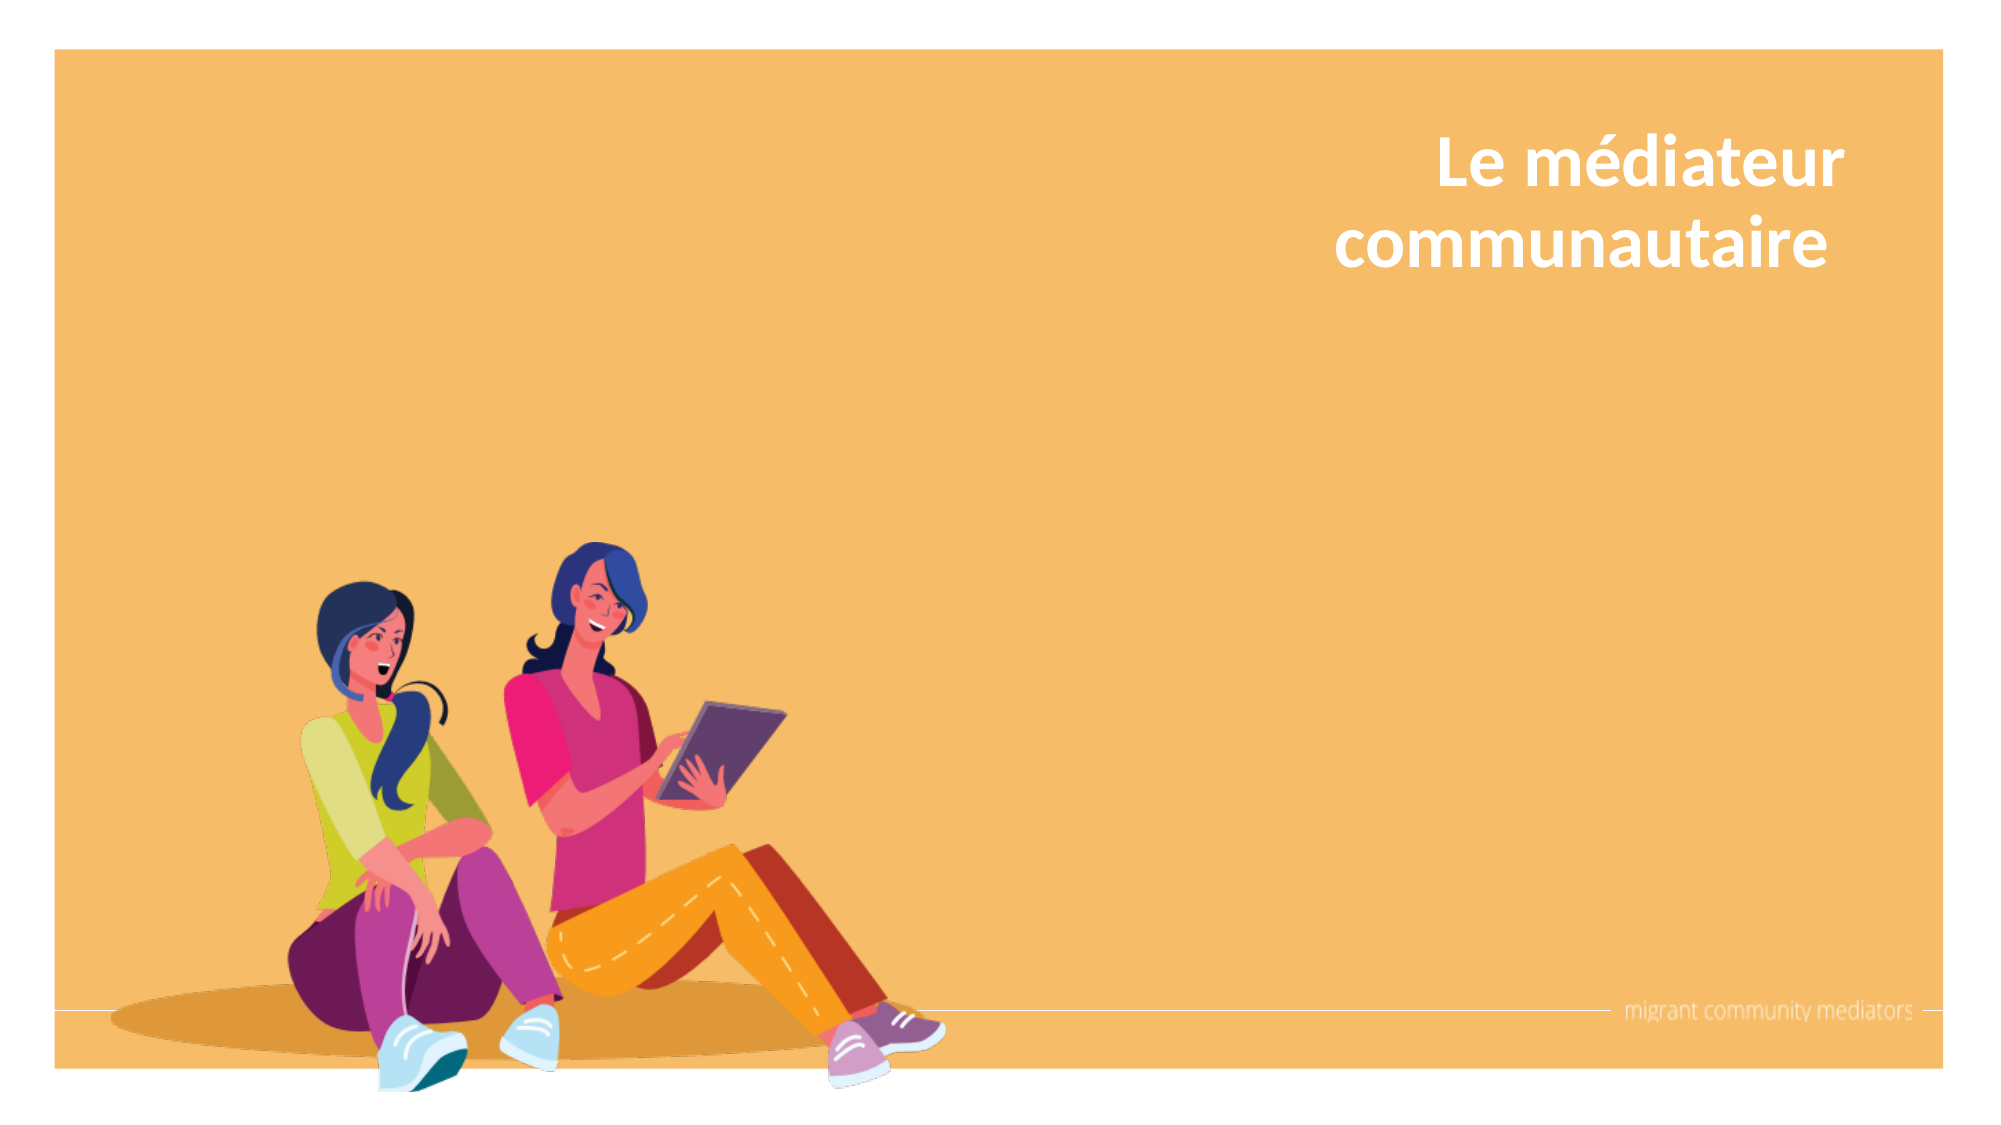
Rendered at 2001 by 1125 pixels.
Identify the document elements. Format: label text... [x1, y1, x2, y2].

picture [110, 542, 946, 1092]
list Le médiateur communautaire [1089, 114, 1862, 716]
